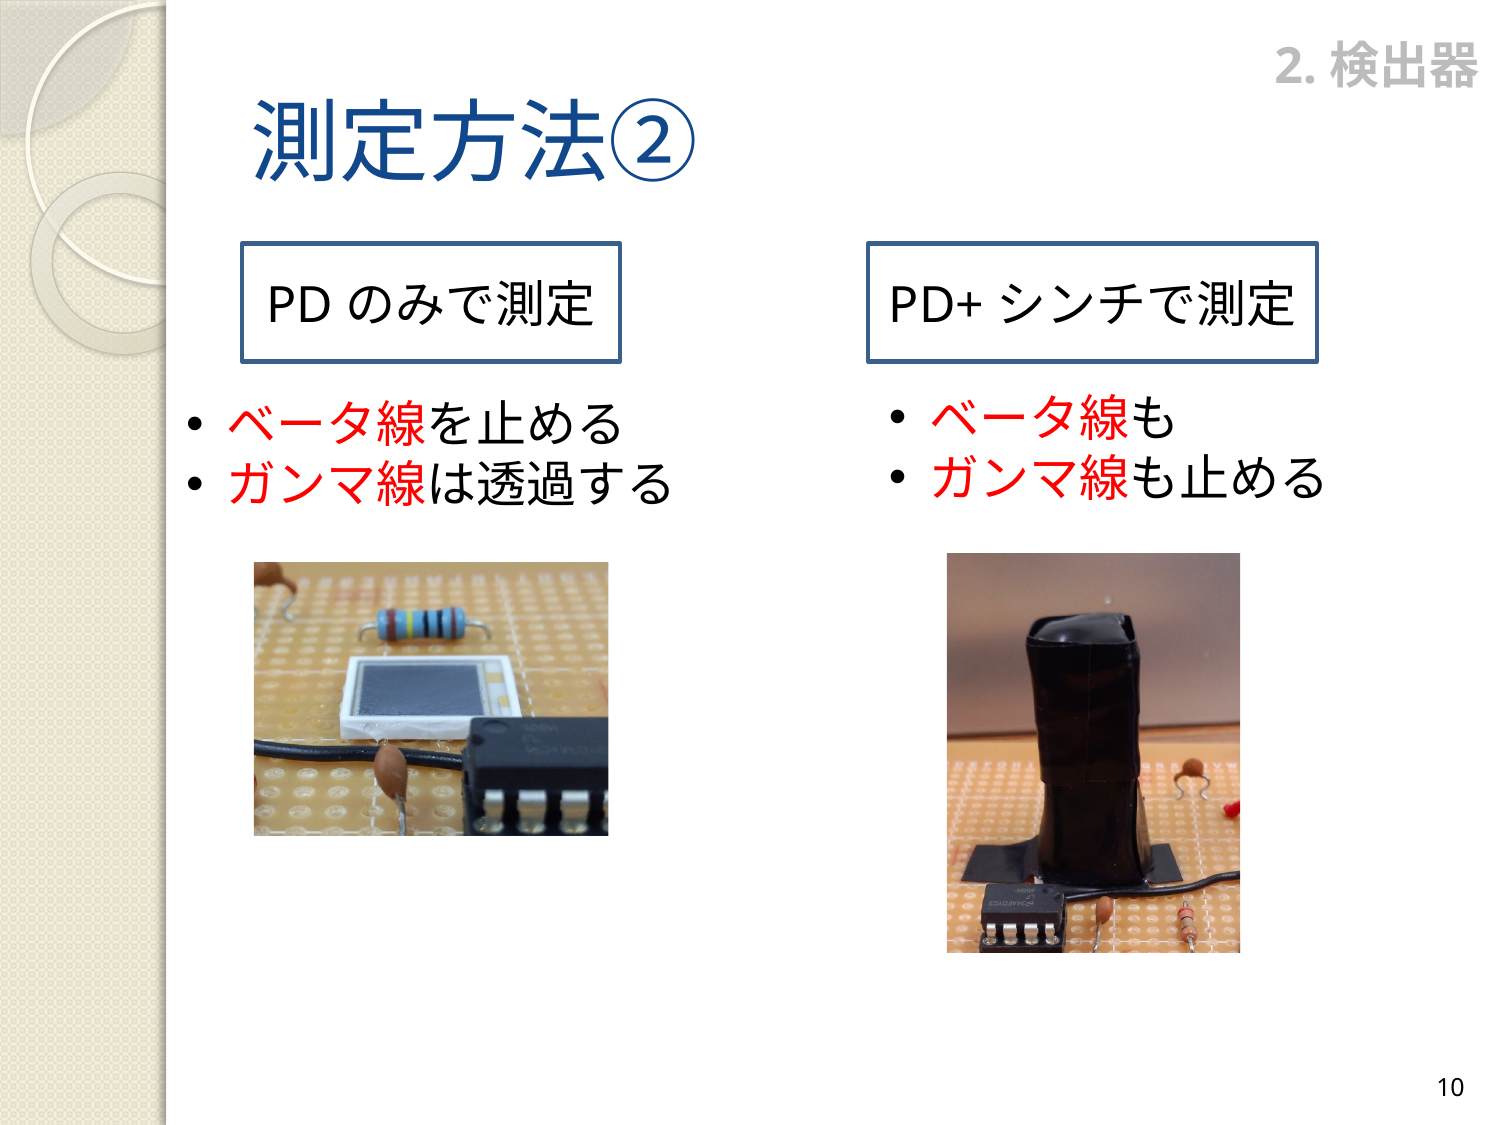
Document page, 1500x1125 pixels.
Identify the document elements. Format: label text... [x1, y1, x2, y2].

text_box ベータ線も ガンマ線も止める [873, 378, 1388, 514]
text_box ベータ線を止める ガンマ線は透過する [171, 385, 703, 520]
text_box PD+シンチで測定 [866, 241, 1319, 364]
picture [253, 562, 609, 837]
title 測定方法② [235, 45, 1466, 233]
picture [946, 553, 1241, 953]
text_box 2.検出器 [750, 26, 1495, 101]
text_box PDのみで測定 [240, 241, 622, 364]
slide_number 10 [1413, 1034, 1488, 1113]
